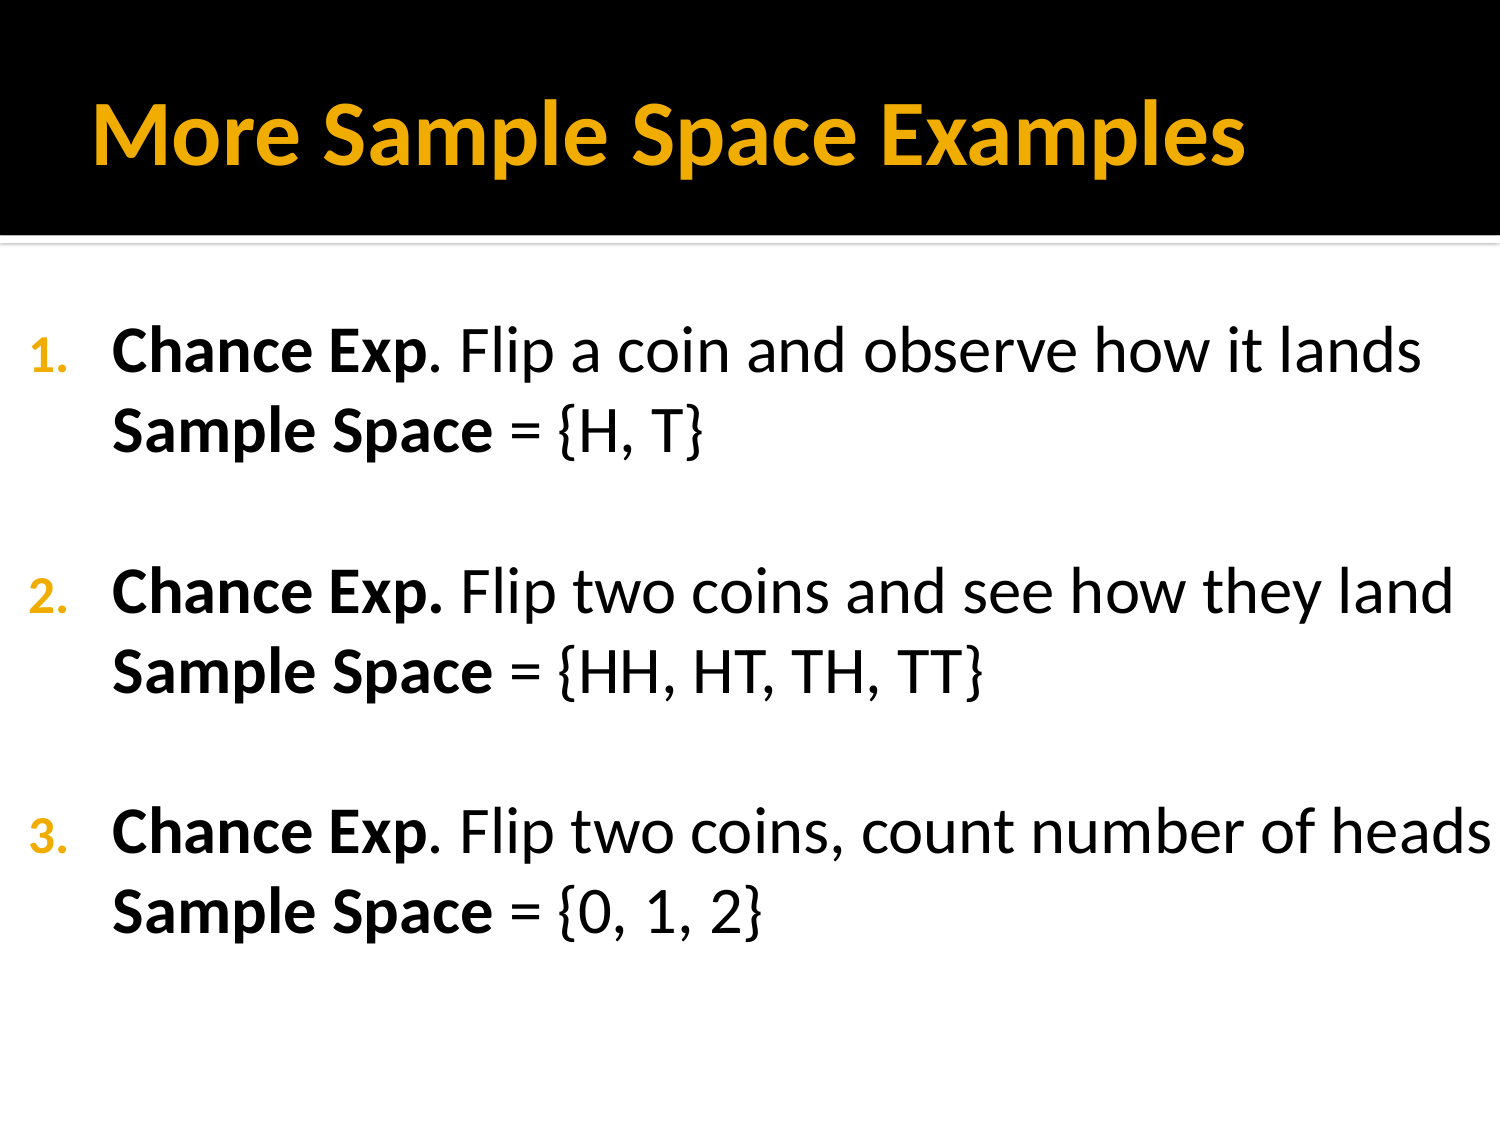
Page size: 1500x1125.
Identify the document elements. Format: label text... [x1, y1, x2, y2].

title More Sample Space Examples [75, 25, 1425, 231]
list Chance Exp. Flip a coin and observe how it lands Sample Space = {H, T} Chance Exp. Flip two coins and see how they land Sample Space = {HH, HT, TH, TT} Chance Exp. Flip two coins, count number of heads Sample Space = {0, 1, 2} [0, 291, 1500, 1050]
